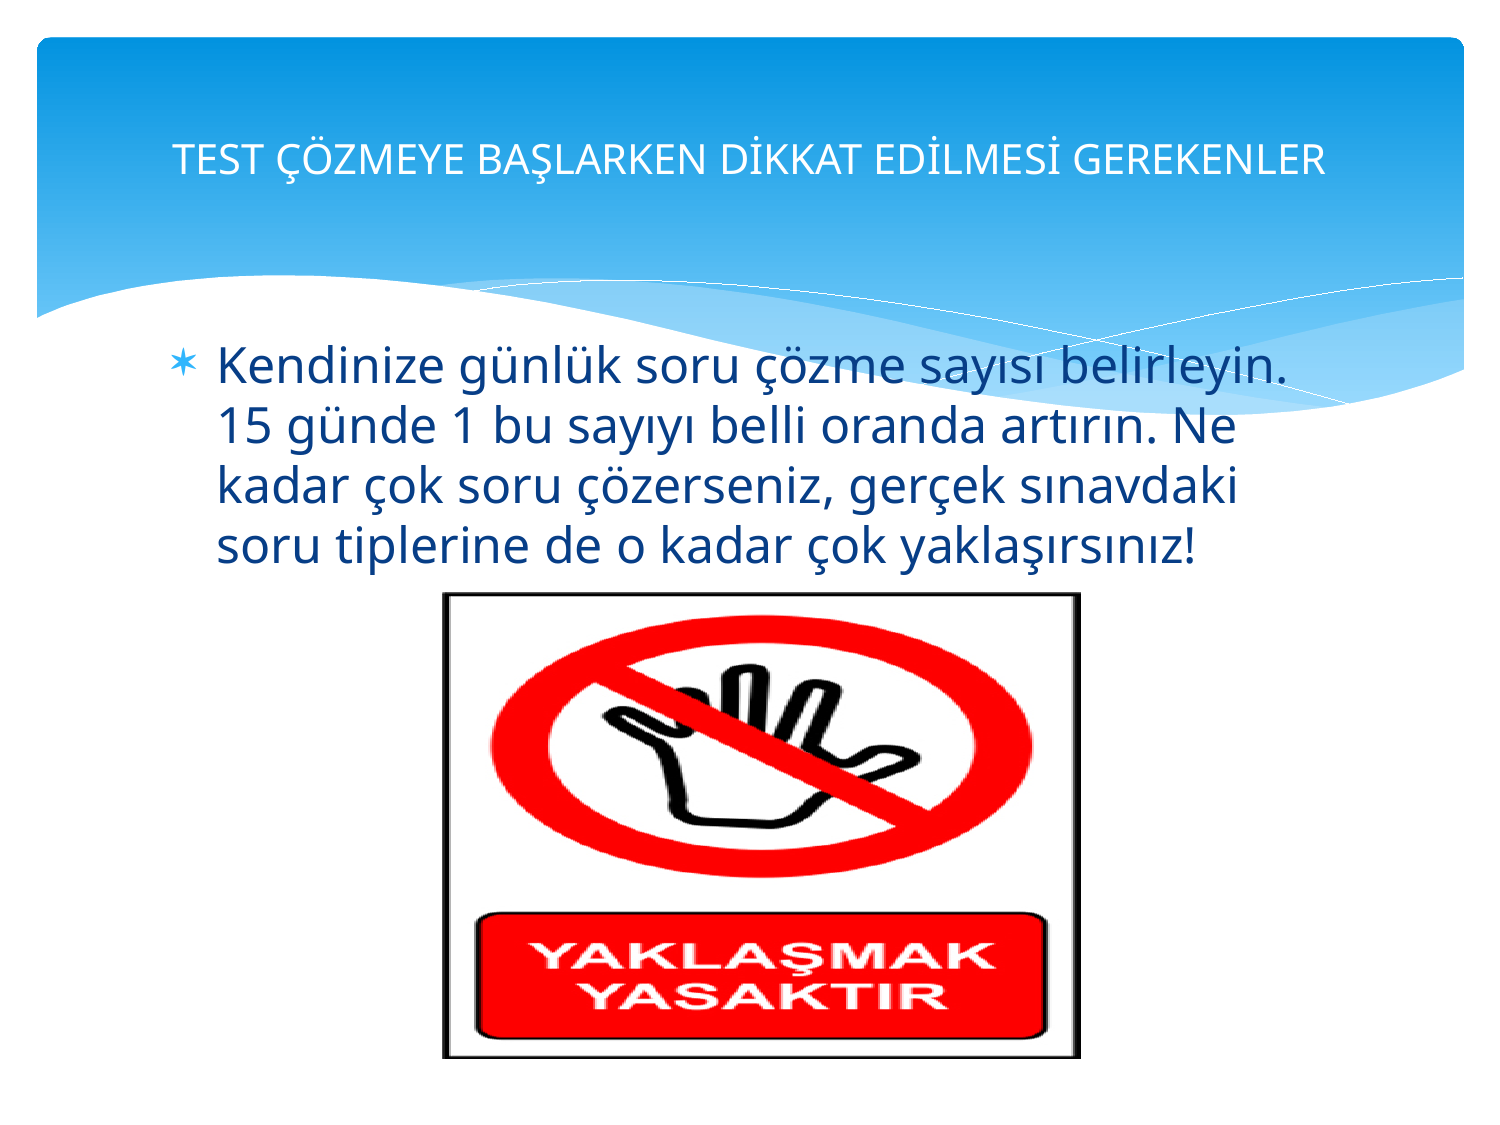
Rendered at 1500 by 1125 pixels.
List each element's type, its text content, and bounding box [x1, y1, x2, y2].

picture [442, 592, 1081, 1059]
list Kendinize günlük soru çözme sayısı belirleyin. 15 günde 1 bu sayıyı belli oranda artırın. Ne kadar çok soru çözerseniz, gerçek sınavdaki soru tiplerine de o kadar çok yaklaşırsınız! [156, 326, 1372, 893]
title TEST ÇÖZMEYE BAŞLARKEN DİKKAT EDİLMESİ GEREKENLER [75, 55, 1425, 261]
